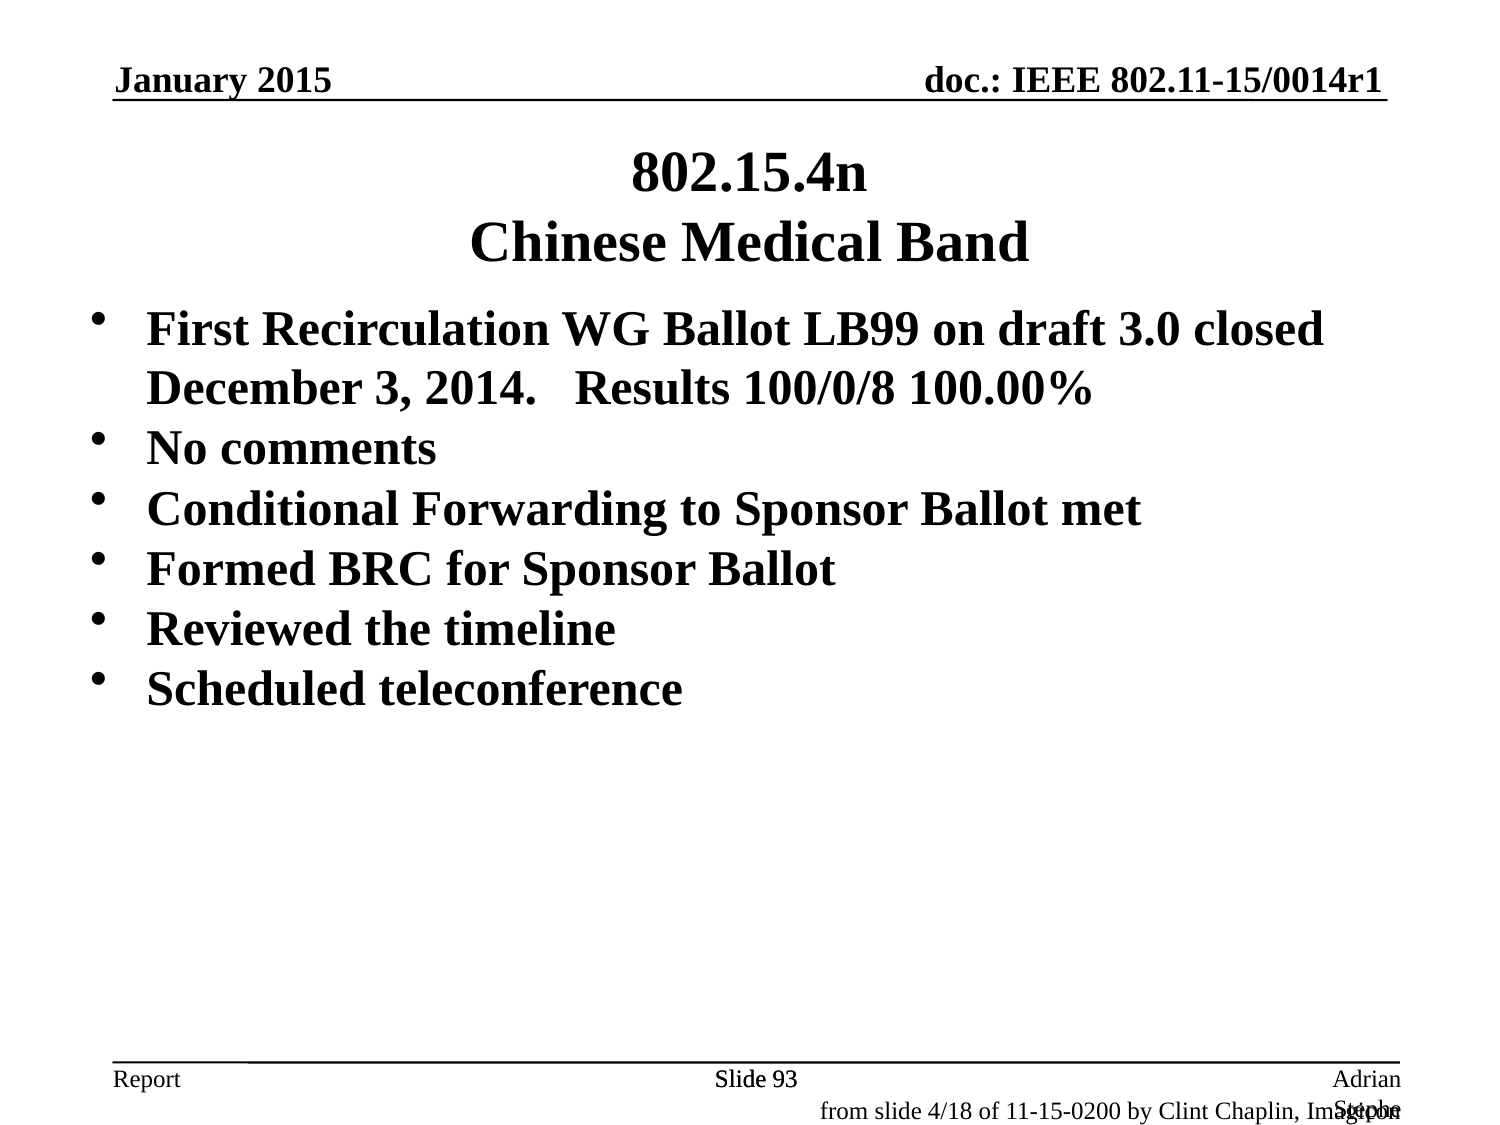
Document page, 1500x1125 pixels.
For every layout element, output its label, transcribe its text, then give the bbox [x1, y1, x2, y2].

footer Adrian Stephens, Intel Corporation [1324, 1061, 1402, 1093]
list First Recirculation WG Ballot LB99 on draft 3.0 closed December 3, 2014. Results 100/0/8 100.00% No comments Conditional Forwarding to Sponsor Ballot met Formed BRC for Sponsor Ballot Reviewed the timeline Scheduled teleconference [75, 287, 1425, 1040]
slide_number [114, 54, 374, 101]
text_box from slide 4/18 of 11-15-0200 by Clint Chaplin, Imagicon [343, 1087, 1417, 1125]
text_box Slide 93 [675, 1062, 838, 1087]
title 802.15.4n Chinese Medical Band [112, 149, 1388, 257]
